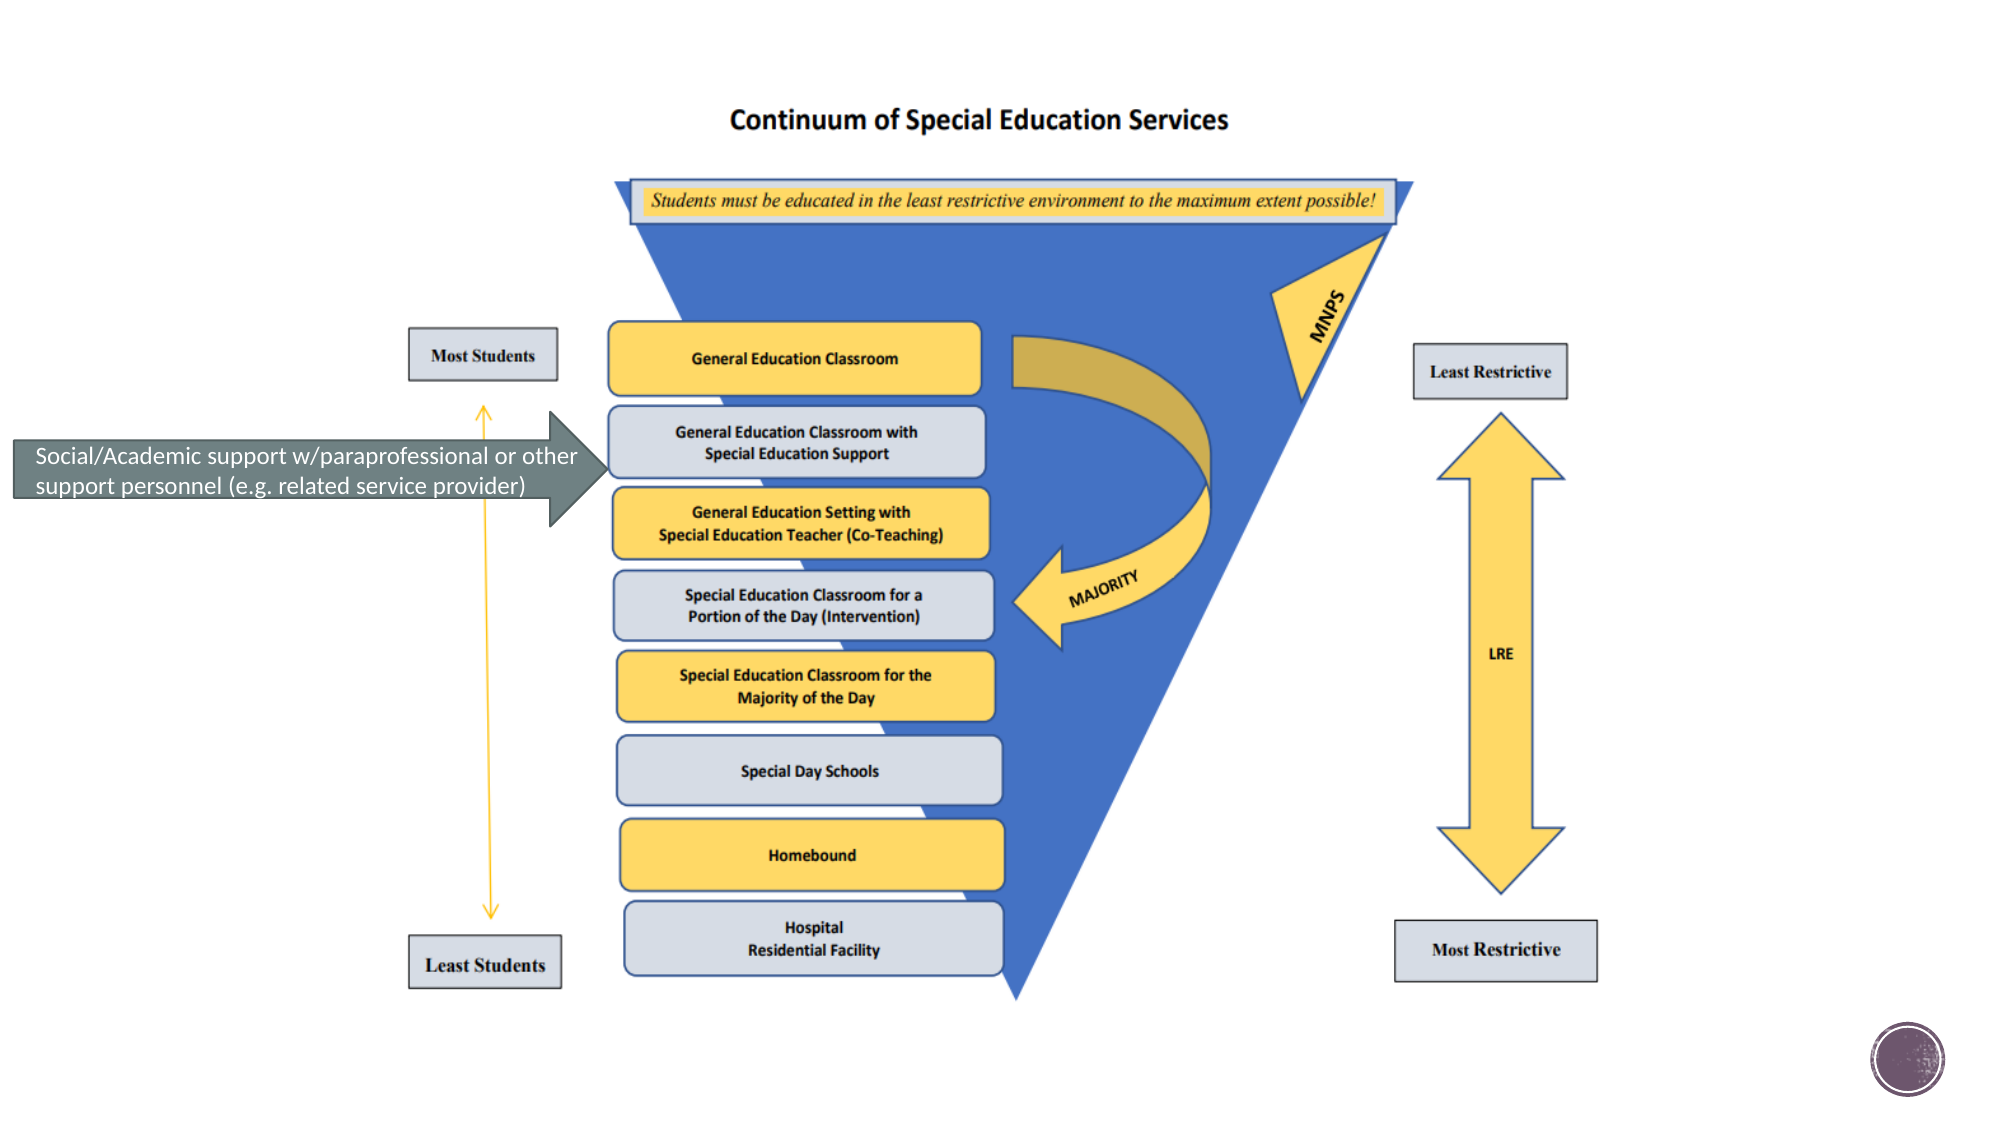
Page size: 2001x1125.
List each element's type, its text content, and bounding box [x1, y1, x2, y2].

text_box [12, 439, 20, 499]
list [380, 64, 1619, 1016]
text_box Social/Academic support w/paraprofessional or other support personnel (e.g. related service provider) [20, 432, 377, 507]
